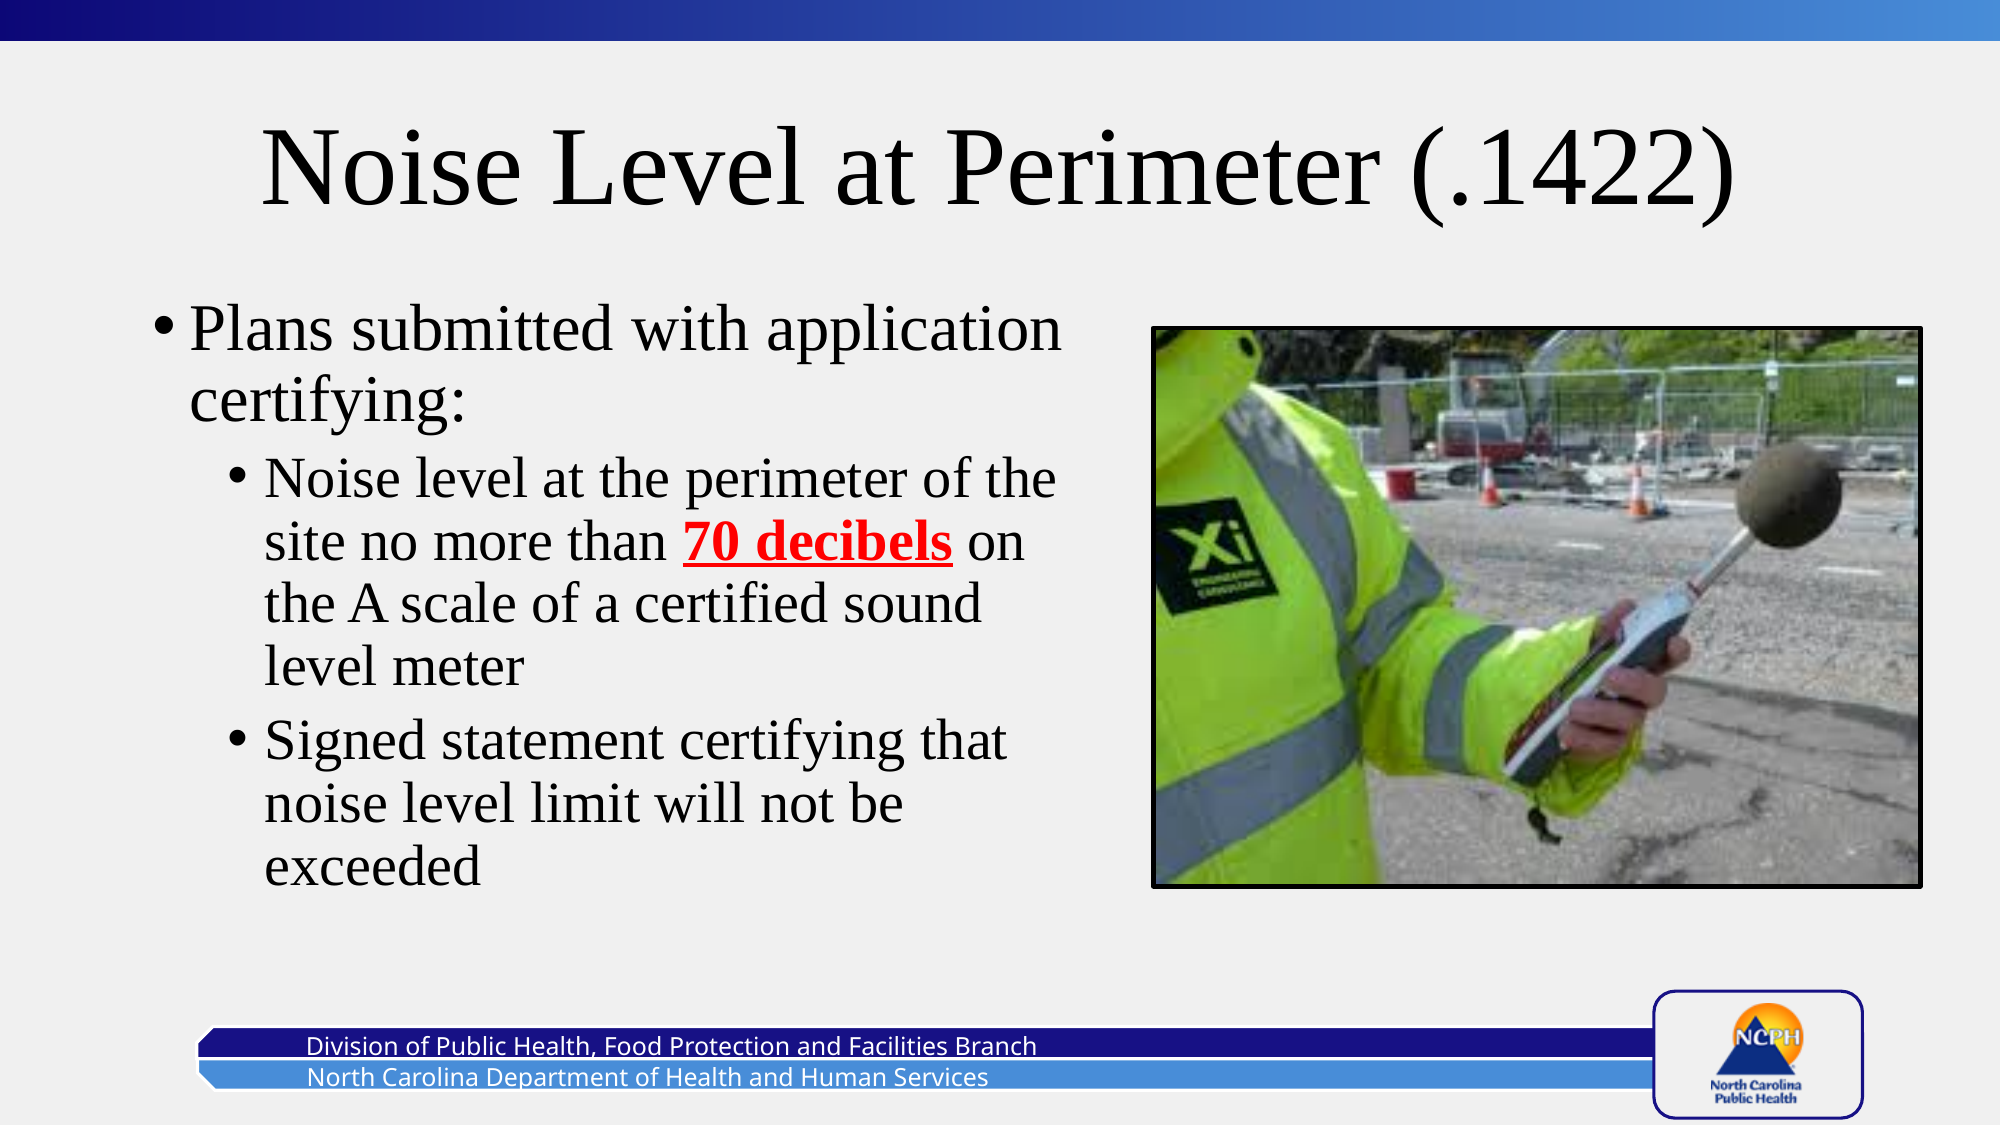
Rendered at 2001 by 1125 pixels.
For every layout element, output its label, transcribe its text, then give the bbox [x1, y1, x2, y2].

picture [1711, 1003, 1805, 1105]
picture [1155, 330, 1918, 884]
title Noise Level at Perimeter (.1422) [137, 59, 1863, 278]
list Plans submitted with application certifying: Noise level at the perimeter of the site no more than 70 decibels on the A scale of a certified sound level meter Signed statement certifying that noise level limit will not be exceeded [137, 285, 1087, 999]
